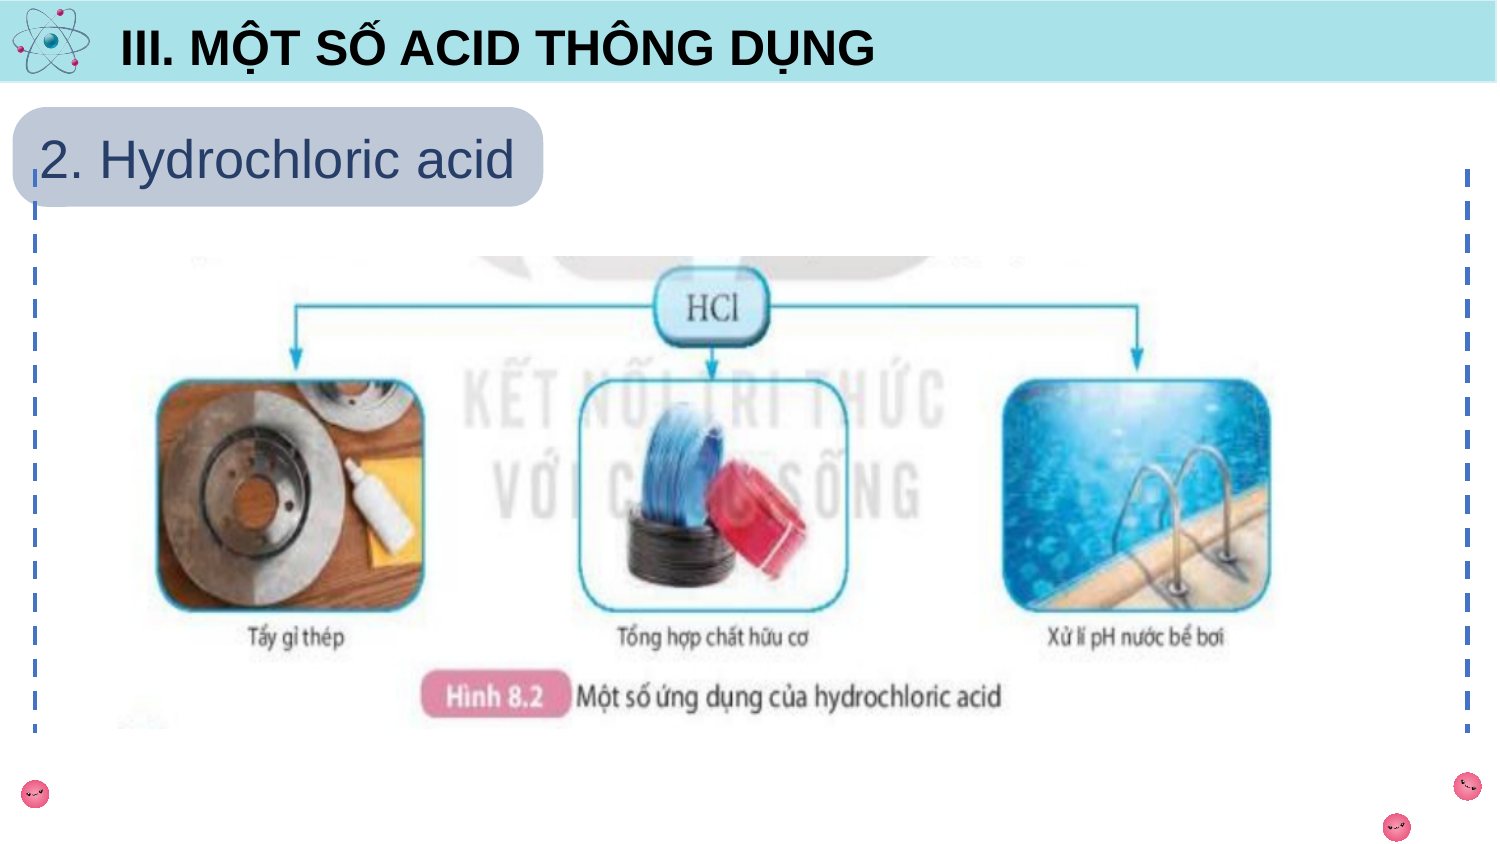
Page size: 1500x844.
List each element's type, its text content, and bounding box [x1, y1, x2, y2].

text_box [1382, 813, 1411, 842]
text_box III. MỘT SỐ ACID THÔNG DỤNG [105, 8, 1212, 84]
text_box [21, 780, 49, 808]
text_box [1453, 772, 1482, 801]
text_box 2. Hydrochloric acid [12, 107, 544, 207]
picture [116, 256, 1310, 729]
text_box [0, 0, 1497, 83]
picture [12, 8, 90, 74]
